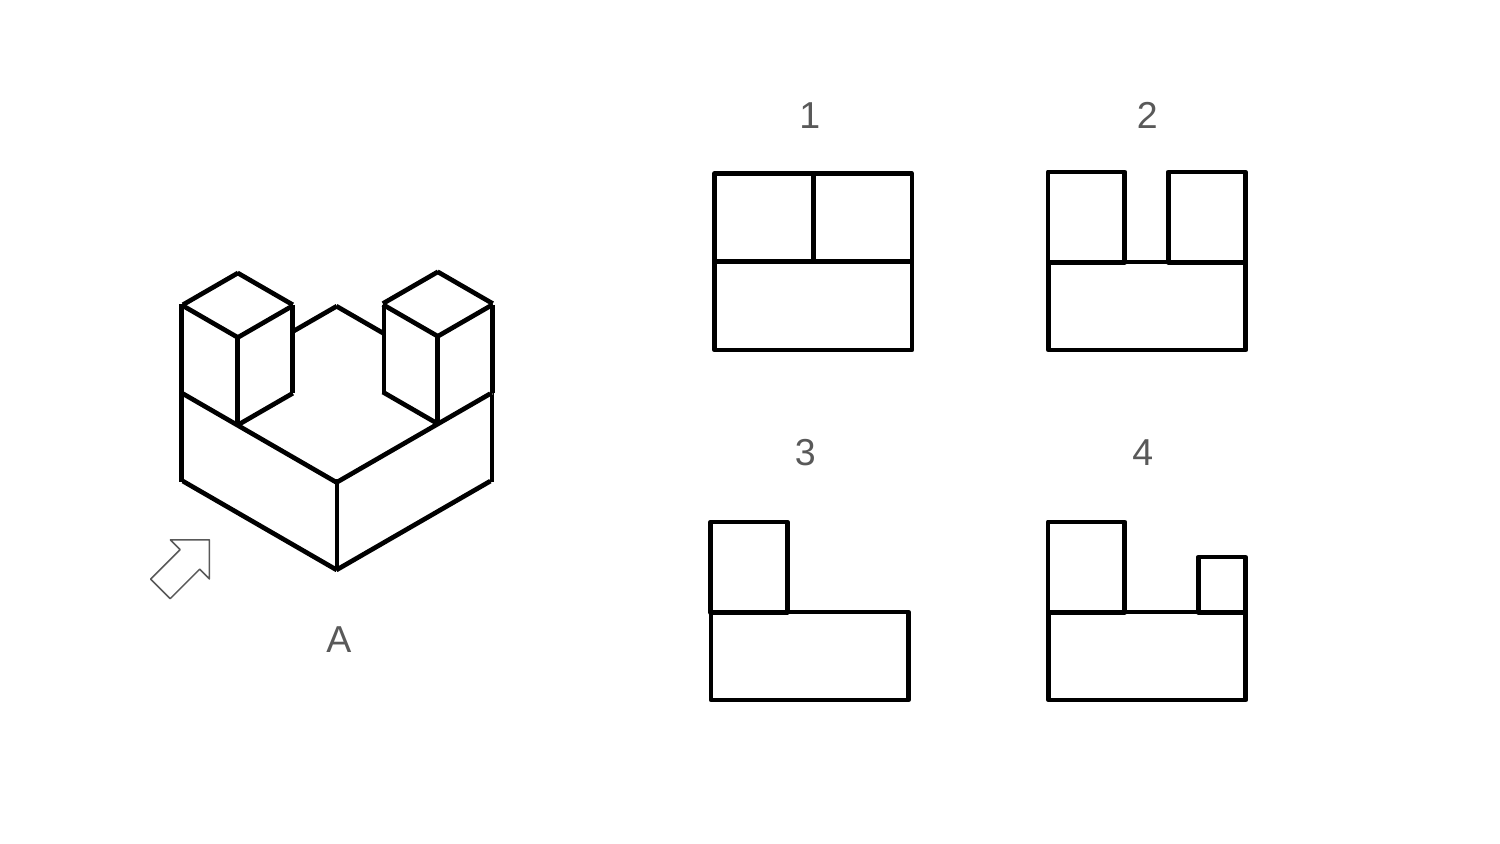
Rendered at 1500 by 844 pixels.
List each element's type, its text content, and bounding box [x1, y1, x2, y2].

text_box [1048, 171, 1125, 263]
text_box [710, 521, 788, 613]
text_box [714, 173, 812, 262]
text_box 2 [1121, 75, 1206, 151]
text_box [170, 539, 177, 547]
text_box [382, 271, 436, 304]
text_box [182, 312, 232, 338]
text_box [1198, 557, 1246, 613]
text_box [816, 173, 912, 262]
text_box [1048, 262, 1246, 351]
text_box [382, 391, 439, 425]
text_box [237, 392, 294, 426]
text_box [336, 305, 384, 334]
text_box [437, 312, 487, 337]
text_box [237, 272, 294, 305]
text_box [293, 305, 335, 332]
text_box 3 [779, 413, 864, 489]
text_box [1048, 521, 1125, 613]
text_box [237, 312, 287, 338]
text_box 4 [1117, 413, 1201, 489]
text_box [182, 491, 330, 571]
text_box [437, 271, 494, 304]
text_box [150, 552, 190, 599]
text_box [1048, 611, 1246, 701]
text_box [182, 272, 236, 305]
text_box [389, 313, 432, 337]
text_box [1168, 171, 1246, 263]
text_box 1 [784, 75, 868, 151]
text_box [336, 393, 487, 483]
text_box A [311, 600, 395, 676]
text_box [342, 491, 491, 571]
text_box [710, 611, 909, 701]
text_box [187, 393, 335, 483]
text_box [714, 262, 912, 351]
